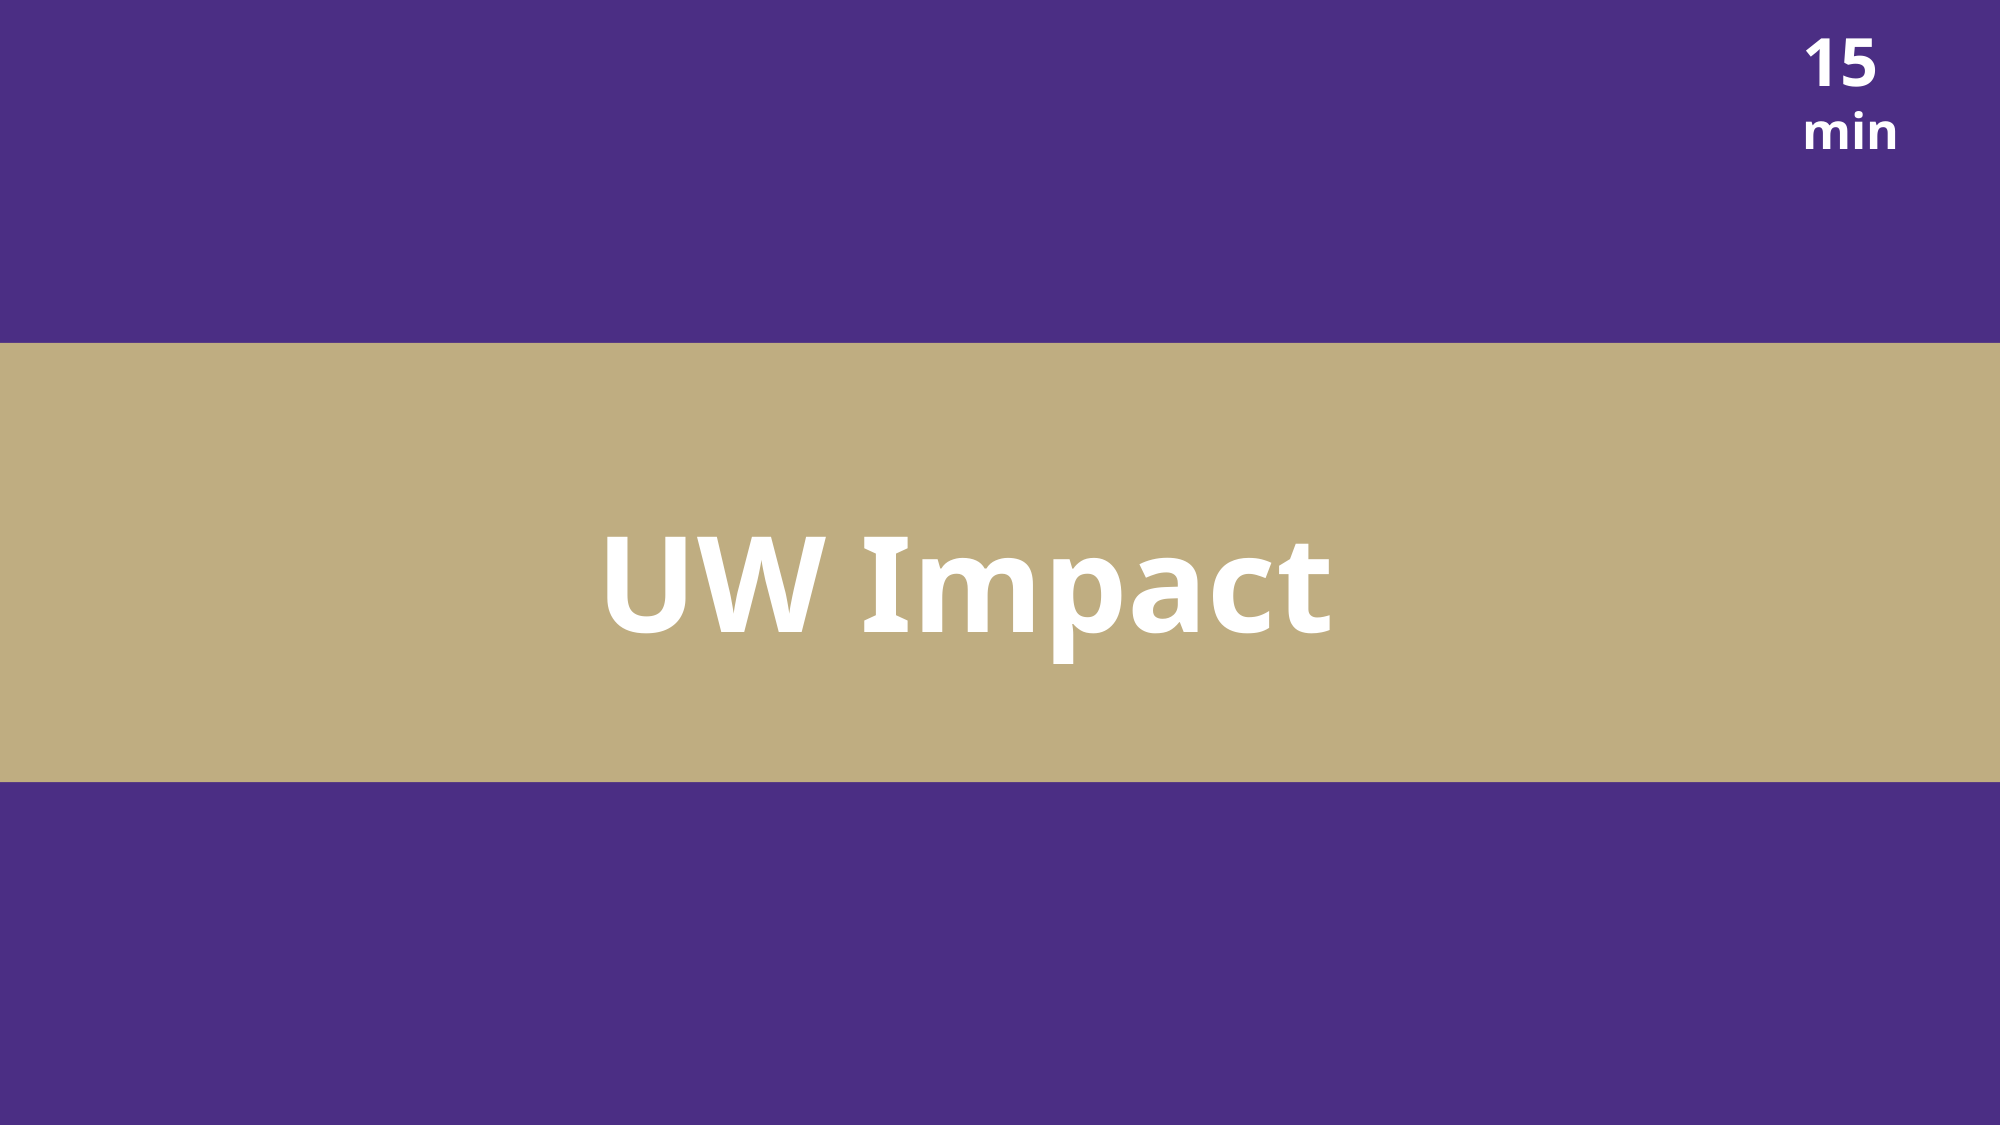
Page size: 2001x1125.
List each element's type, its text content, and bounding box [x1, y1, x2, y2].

text_box 15 min [1782, 0, 2000, 107]
title UW Impact [94, 413, 1906, 745]
